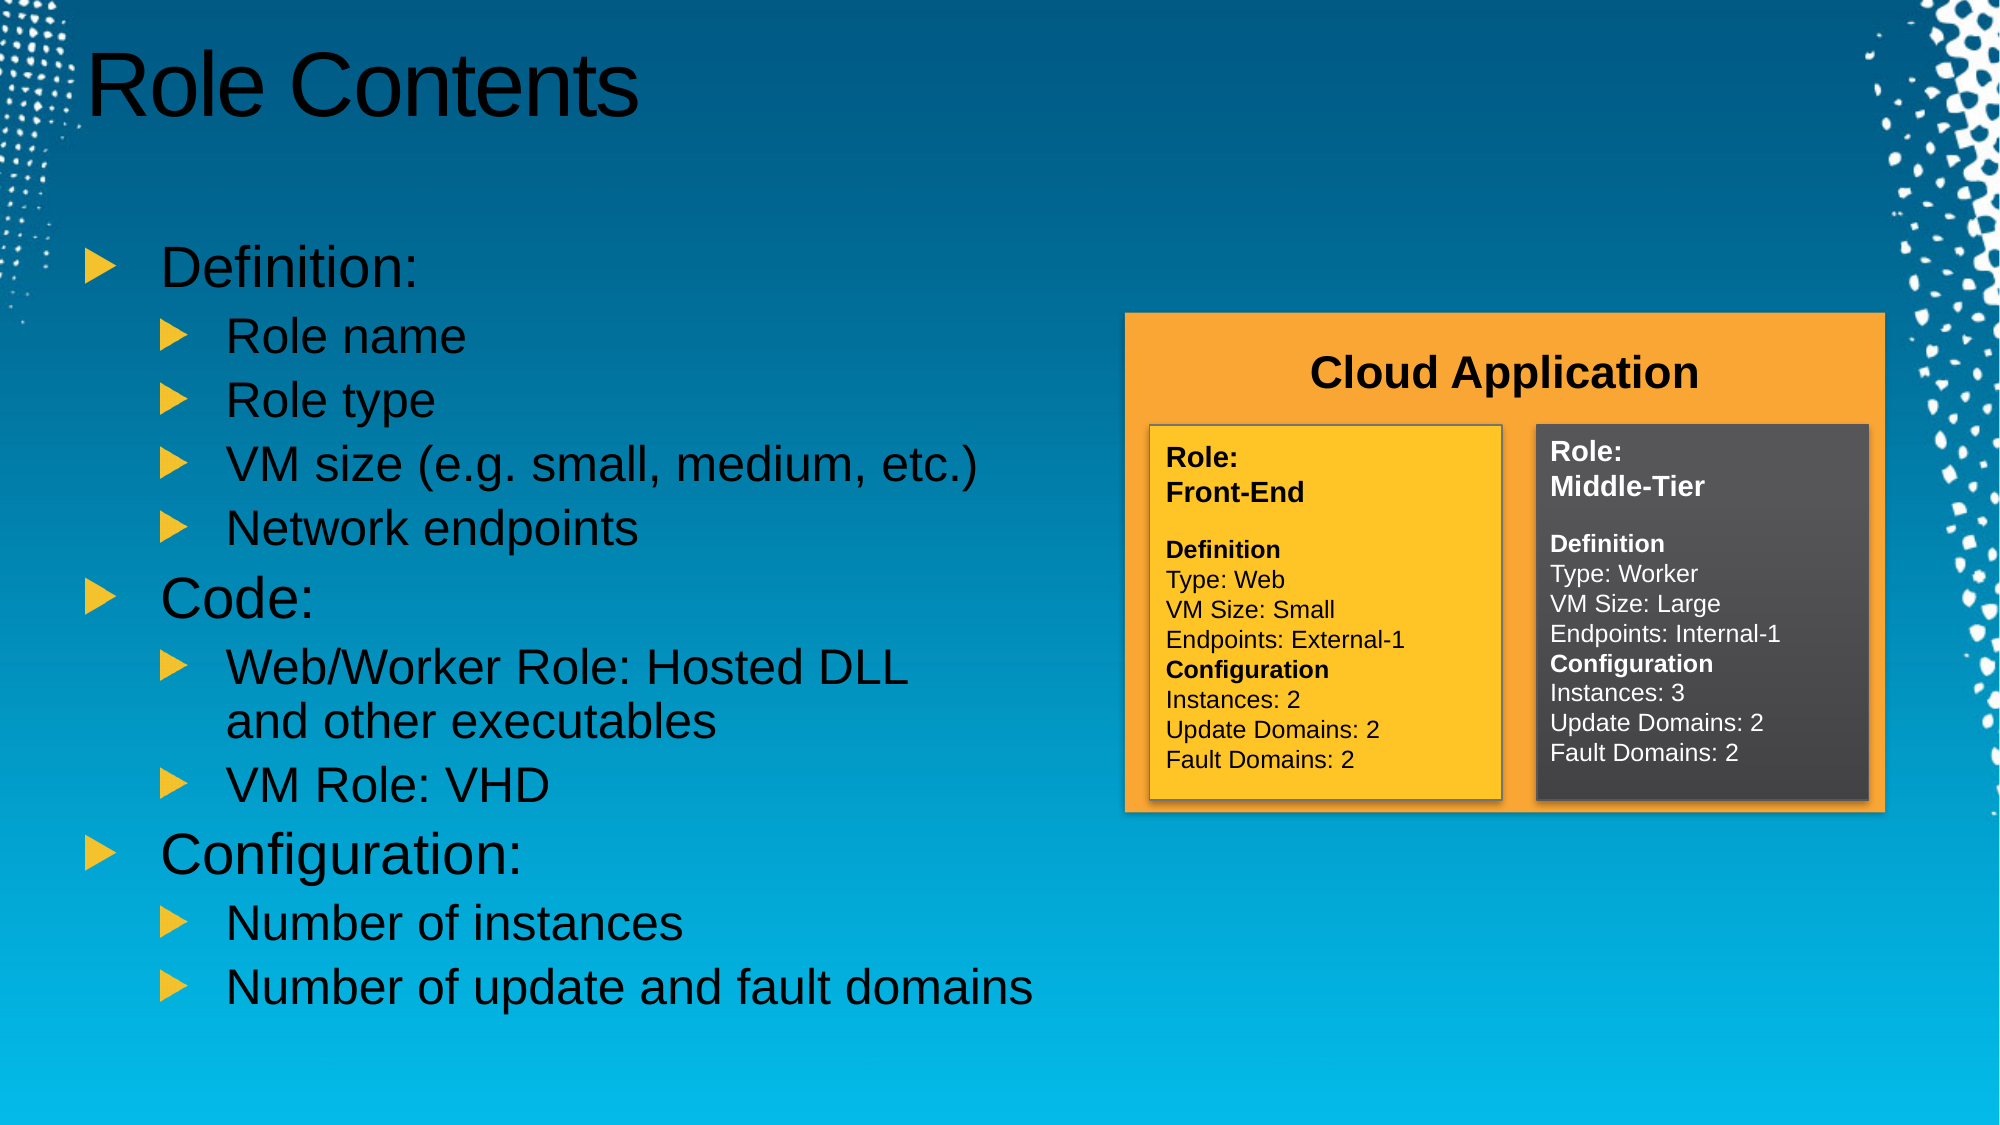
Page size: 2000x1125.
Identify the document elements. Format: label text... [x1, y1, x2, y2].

picture [1980, 460, 1987, 469]
picture [1950, 359, 1960, 366]
picture [1983, 404, 1992, 414]
picture [1941, 324, 1952, 332]
picture [1963, 278, 1976, 291]
picture [1935, 431, 1946, 449]
picture [1945, 213, 1955, 220]
picture [43, 42, 49, 53]
picture [1974, 683, 1985, 694]
picture [1970, 426, 1980, 436]
picture [1984, 349, 1992, 357]
picture [1942, 269, 1953, 276]
picture [26, 57, 34, 68]
picture [1972, 570, 1986, 583]
picture [86, 249, 114, 282]
picture [33, 0, 42, 10]
picture [1935, 379, 1948, 391]
picture [1972, 312, 1985, 322]
picture [1946, 155, 1961, 167]
picture [1957, 187, 1971, 200]
picture [1892, 212, 1902, 216]
picture [1955, 246, 1965, 256]
picture [1914, 164, 1923, 177]
picture [1988, 547, 2000, 561]
list Definition: Role name Role type VM size (e.g. small, medium, etc.) Network endpoints Code: Web/Worker Role: Hosted DLL and other executables VM Role: VHD Configuration: Number of instances Number of update and fault domains [85, 237, 1914, 1045]
picture [58, 32, 66, 41]
picture [1932, 235, 1943, 241]
picture [31, 131, 37, 138]
picture [1898, 188, 1912, 198]
picture [1978, 517, 1987, 527]
picture [38, 74, 47, 80]
picture [161, 971, 186, 1000]
picture [161, 651, 185, 679]
picture [1991, 747, 2000, 765]
picture [3, 10, 11, 18]
picture [0, 24, 9, 33]
picture [1925, 87, 1941, 99]
picture [17, 129, 23, 136]
picture [55, 62, 62, 69]
picture [1922, 200, 1934, 207]
picture [1958, 445, 1968, 460]
picture [1952, 502, 1967, 516]
picture [47, 0, 57, 10]
picture [1979, 657, 1995, 676]
picture [1935, 0, 2000, 306]
picture [29, 27, 38, 38]
picture [1915, 109, 1924, 119]
picture [161, 320, 186, 349]
picture [1926, 344, 1939, 358]
picture [86, 579, 114, 613]
picture [6, 97, 12, 105]
picture [1968, 481, 1978, 492]
picture [33, 88, 42, 97]
picture [1920, 257, 1932, 264]
picture [34, 101, 43, 111]
picture [1991, 637, 2000, 652]
picture [1982, 714, 1993, 729]
picture [11, 55, 21, 64]
picture [161, 448, 186, 477]
picture [45, 16, 55, 24]
picture [1955, 557, 1965, 573]
picture [56, 47, 64, 55]
picture [161, 769, 185, 797]
picture [54, 76, 60, 83]
picture [1994, 382, 2000, 391]
picture [1973, 368, 1982, 380]
picture [1992, 438, 2000, 448]
picture [1921, 0, 1934, 8]
picture [1946, 525, 1956, 533]
picture [1995, 582, 2000, 595]
picture [16, 22, 23, 34]
picture [1889, 152, 1901, 166]
picture [18, 0, 29, 6]
picture [33, 116, 40, 124]
picture [1960, 392, 1970, 403]
picture [0, 155, 5, 163]
picture [1942, 465, 1958, 483]
picture [1911, 223, 1918, 230]
picture [1990, 492, 2000, 505]
picture [1914, 274, 1920, 291]
picture [1963, 535, 1977, 550]
picture [0, 40, 9, 45]
picture [1928, 399, 1939, 415]
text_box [1124, 312, 1915, 813]
picture [42, 31, 53, 39]
picture [1919, 367, 1930, 378]
picture [18, 13, 26, 19]
picture [10, 69, 17, 78]
picture [1938, 122, 1950, 133]
picture [1963, 335, 1972, 344]
picture [1915, 308, 1929, 326]
picture [161, 384, 186, 413]
picture [41, 59, 48, 67]
picture [1981, 604, 2000, 620]
picture [161, 907, 186, 936]
title Role Contents [85, 37, 1914, 138]
picture [16, 143, 21, 151]
picture [86, 836, 114, 869]
picture [1969, 625, 1985, 642]
picture [1935, 177, 1945, 189]
picture [1963, 589, 1976, 607]
picture [13, 41, 25, 49]
picture [1948, 413, 1958, 424]
picture [1993, 321, 2000, 339]
picture [1925, 141, 1935, 155]
picture [161, 512, 186, 541]
picture [1953, 301, 1962, 312]
picture [30, 14, 40, 23]
picture [24, 72, 32, 79]
picture [28, 42, 36, 53]
picture [9, 84, 15, 91]
picture [1988, 691, 2000, 709]
picture [1930, 291, 1941, 297]
picture [1929, 27, 1945, 45]
